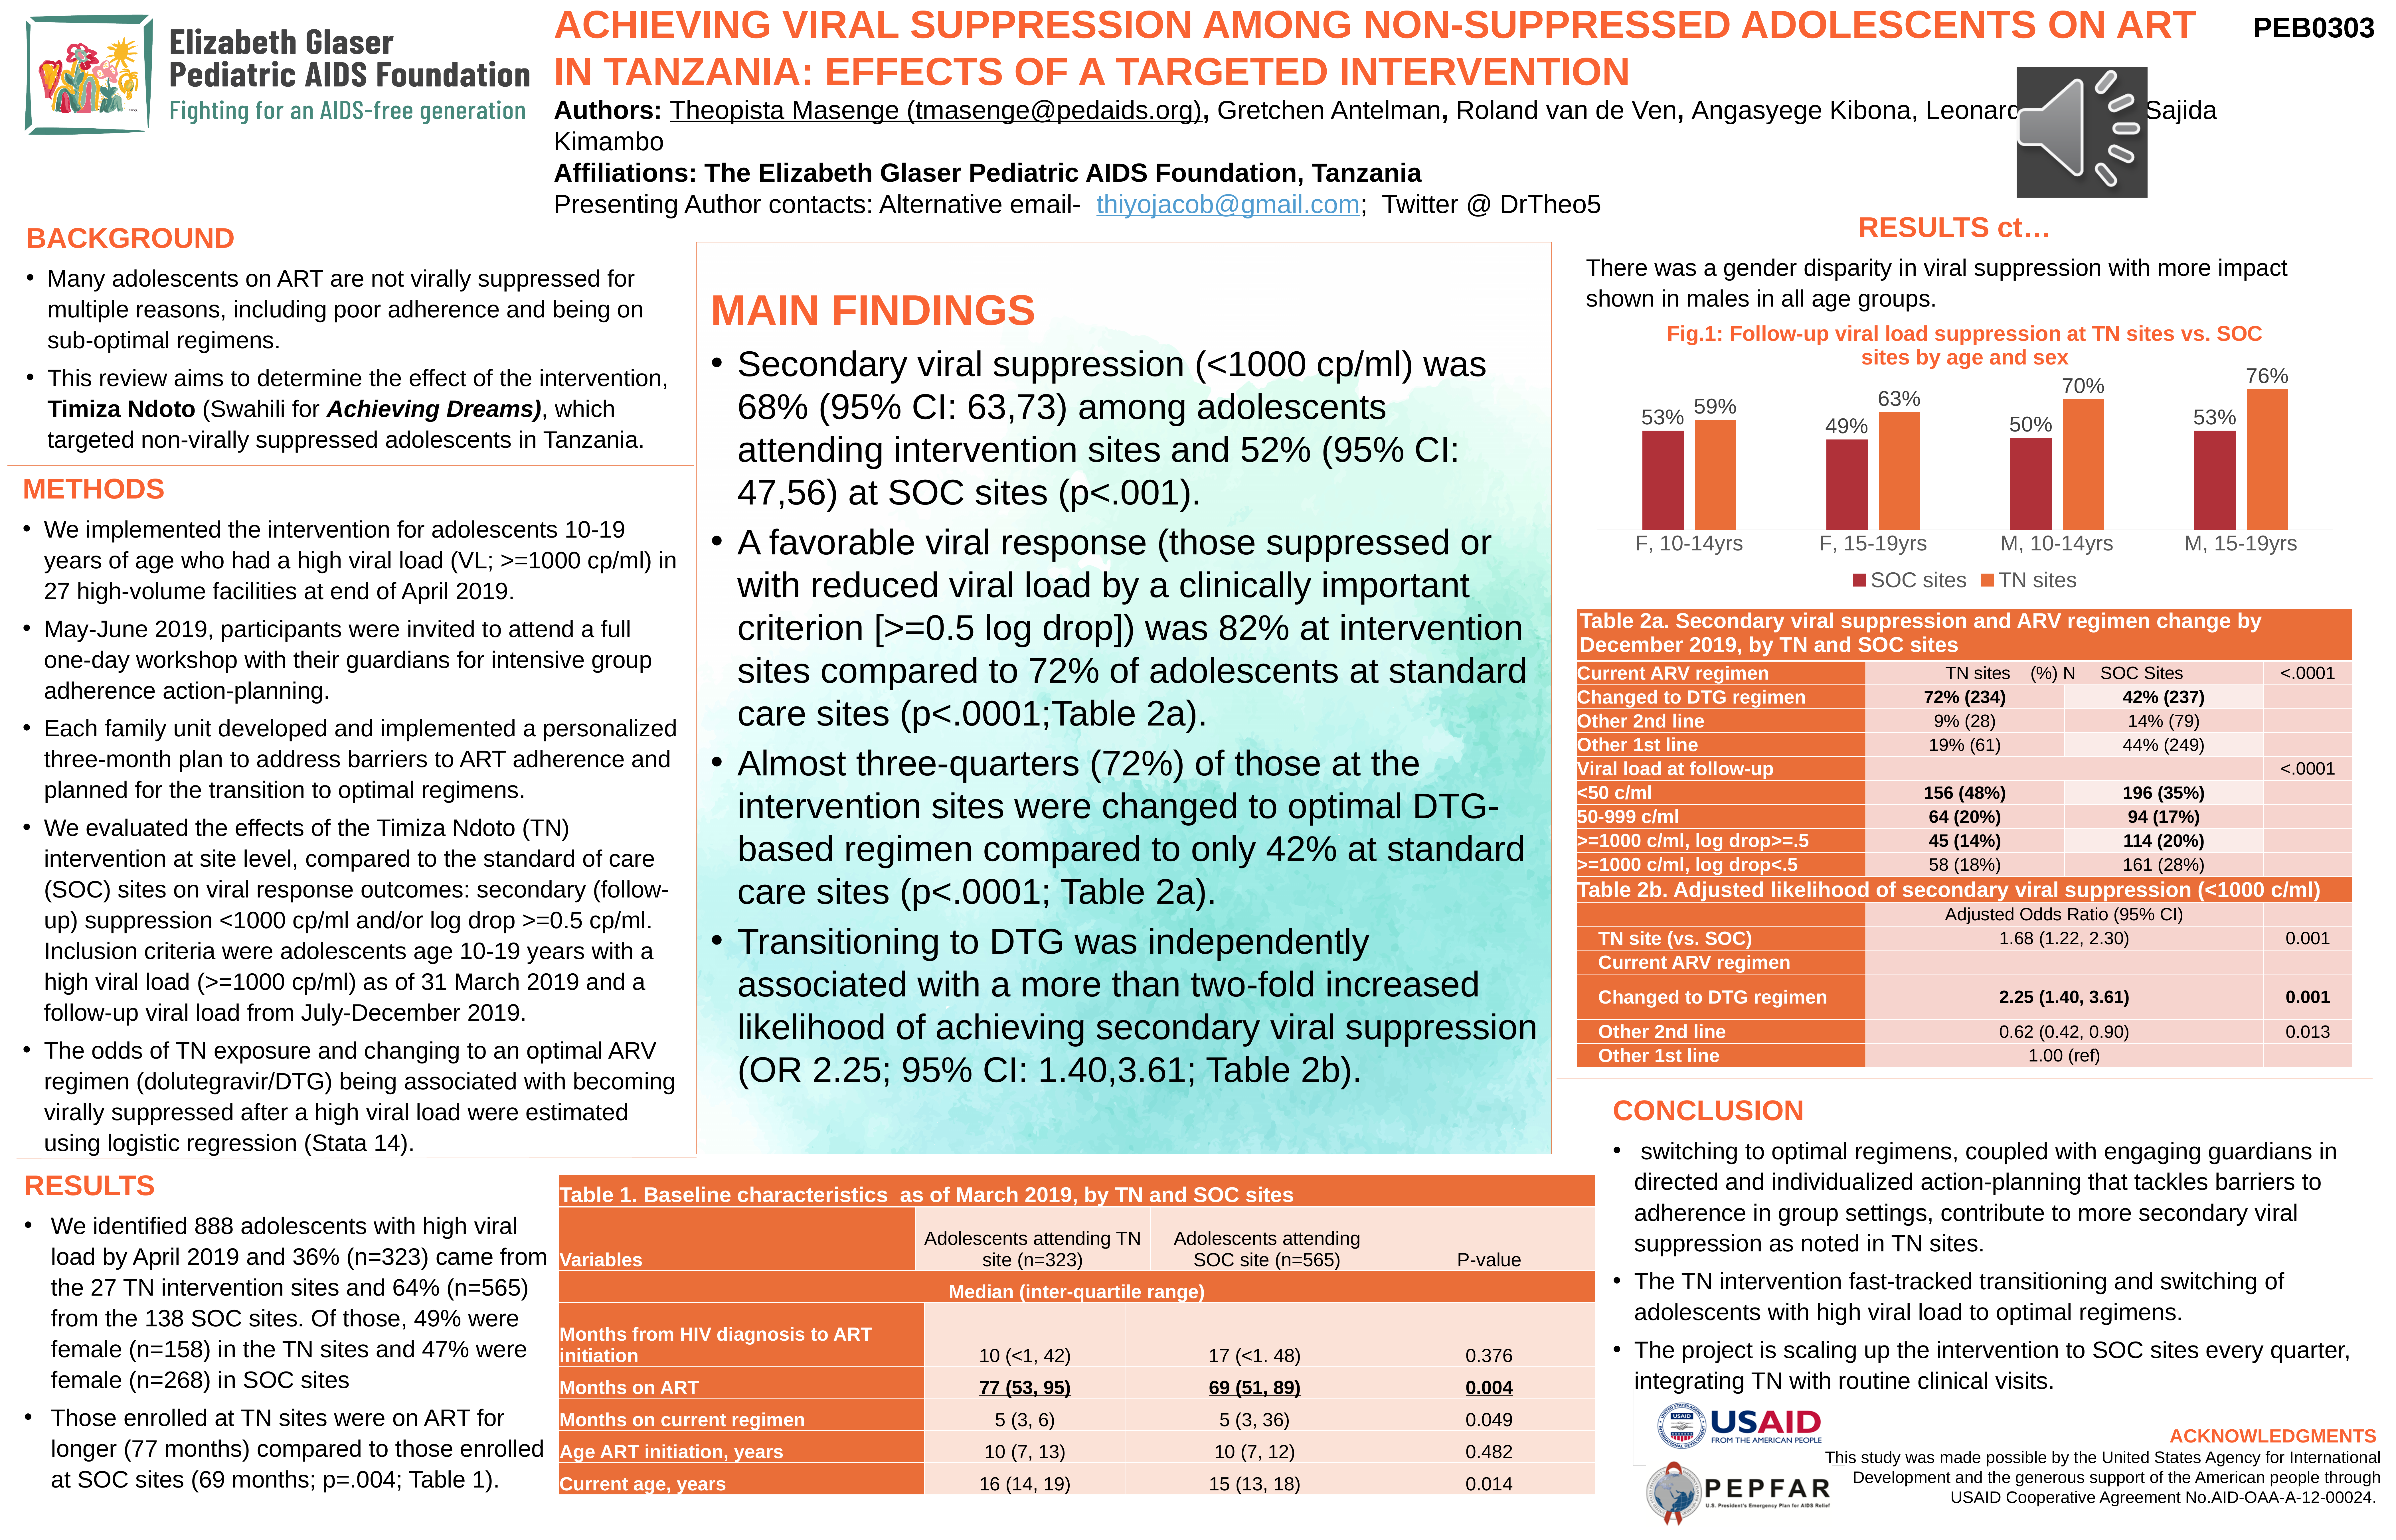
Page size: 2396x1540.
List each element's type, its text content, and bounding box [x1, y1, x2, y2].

table_cell 15 (13, 18) [1126, 1463, 1384, 1494]
table_cell Changed to DTG regimen [1577, 974, 1865, 1019]
text_box METHODS We implemented the intervention for adolescents 10-19 years of age who had a high viral load (VL; >=1000 cp/ml) in 27 high-volume facilities at end of April 2019. May-June 2019, participants were invited to attend a full one-day workshop with their guardians for intensive group adherence action-planning. Each family unit developed and implemented a personalized three-month plan to address barriers to ART adherence and planned for the transition to optimal regimens. We evaluated the effects of the Timiza Ndoto (TN) intervention at site level, compared to the standard of care (SOC) sites on viral response outcomes: secondary (follow-up) suppression <1000 cp/ml and/or log drop >=0.5 cp/ml. Inclusion criteria were adolescents age 10-19 years with a high viral load (>=1000 cp/ml) as of 31 March 2019 and a follow-up viral load from July-December 2019. The odds of TN exposure and changing to an optimal ARV regimen (dolutegravir/DTG) being associated with becoming virally suppressed after a high viral load were estimated using logistic regression (Stata 14). [18, 466, 683, 1158]
table_cell <.0001 [2264, 662, 2352, 684]
table_cell 161 (28%) [2065, 853, 2263, 876]
table_cell <50 c/ml [1577, 781, 1865, 804]
table_cell 5 (3, 36) [1126, 1399, 1384, 1430]
table_cell 77 (53, 95) [925, 1367, 1126, 1398]
picture [696, 242, 1552, 1154]
table_cell 0.013 [2264, 1020, 2352, 1043]
table_cell Current ARV regimen [1577, 951, 1865, 974]
text_box PEB0303 [2249, 7, 2381, 45]
table_cell 50-999 c/ml [1577, 805, 1865, 828]
text_box RESULTS ct… There was a gender disparity in viral suppression with more impact shown in males in all age groups. [1582, 204, 2328, 307]
table_cell >=1000 c/ml, log drop>=.5 [1577, 829, 1865, 852]
table_cell 0.001 [2264, 974, 2352, 1019]
table_cell Median (inter-quartile range) [559, 1271, 1595, 1302]
table_cell 5 (3, 6) [925, 1399, 1126, 1430]
table_cell 0.049 [1384, 1399, 1595, 1430]
table_cell [1866, 757, 2263, 780]
table_cell <.0001 [2264, 757, 2352, 780]
chart [1582, 307, 2349, 596]
table_cell 0.482 [1384, 1431, 1595, 1462]
picture [2016, 66, 2148, 198]
table_cell [2264, 951, 2352, 974]
table_cell Other 2nd line [1577, 709, 1865, 732]
table_cell Adolescents attending SOC site (n=565) [1151, 1207, 1384, 1270]
table_cell 0.62 (0.42, 0.90) [1866, 1020, 2263, 1043]
table_cell [1866, 951, 2263, 974]
table_header Table 1. Baseline characteristics as of March 2019, by TN and SOC sites [559, 1175, 1595, 1206]
table_cell Changed to DTG regimen [1577, 685, 1865, 708]
table_cell 45 (14%) [1866, 829, 2064, 852]
table_cell [2264, 829, 2352, 852]
table_cell Other 1st line [1577, 1044, 1865, 1067]
table_cell Months on ART [559, 1367, 924, 1398]
table_cell 10 (7, 12) [1126, 1431, 1384, 1462]
table_cell Adolescents attending TN site (n=323) [916, 1207, 1150, 1270]
table_cell Months from HIV diagnosis to ART initiation [559, 1303, 924, 1366]
table_cell Variables [559, 1207, 915, 1270]
table_cell 19% (61) [1866, 733, 2064, 756]
table_cell 1.00 (ref) [1866, 1044, 2263, 1067]
text_box METHODS We implemented the intervention for adolescents 10-19 years of age who had a high viral load (VL; >=1000 cp/ml) in 27 high-volume facilities at end of April 2019. May-June 2019, participants were invited to attend a full one-day workshop with their guardians for intensive group adherence action-planning. Each family unit developed and implemented a personalized three-month plan to address barriers to ART adherence and planned for the transition to optimal regimens. We evaluated the effects of the Timiza Ndoto (TN) intervention at site level, compared to the standard of care (SOC) sites on viral response outcomes: secondary (follow-up) suppression <1000 cp/ml and/or log drop >=0.5 cp/ml. Inclusion criteria were adolescents age 10-19 years with a high viral load (>=1000 cp/ml) as of 31 March 2019 and a follow-up viral load from July-December 2019. The odds of TN exposure and changing to an optimal ARV regimen (dolutegravir/DTG) being associated with becoming virally suppressed after a high viral load were estimated using logistic regression (Stata 14). [18, 1158, 683, 1190]
table_cell Age ART initiation, years [559, 1431, 924, 1462]
text_box ACHIEVING VIRAL SUPPRESSION AMONG NON-SUPPRESSED ADOLESCENTS ON ART IN TANZANIA: EFFECTS OF A TARGETED INTERVENTION Authors: Theopista Masenge (tmasenge@pedaids.org), Gretchen Antelman, Roland van de Ven, Angasyege Kibona, Leonarda Pastory, Sajida Kimambo Affiliations: The Elizabeth Glaser Pediatric AIDS Foundation, Tanzania Presenting Author contacts: Alternative email- thiyojacob@gmail.com; Twitter @ DrTheo5 [549, 0, 2249, 221]
table_cell 64 (20%) [1866, 805, 2064, 828]
table_cell TN site (vs. SOC) [1577, 927, 1865, 950]
table_cell Viral load at follow-up [1577, 757, 1865, 780]
table_cell Other 1st line [1577, 733, 1865, 756]
picture [25, 15, 529, 135]
table_cell 16 (14, 19) [925, 1463, 1126, 1494]
table_cell 0.014 [1384, 1463, 1595, 1494]
text_box CONCLUSION switching to optimal regimens, coupled with engaging guardians in directed and individualized action-planning that tackles barriers to adherence in group settings, contribute to more secondary viral suppression as noted in TN sites. The TN intervention fast-tracked transitioning and switching of adolescents with high viral load to optimal regimens. The project is scaling up the intervention to SOC sites every quarter, integrating TN with routine clinical visits. [1608, 1087, 2373, 1405]
table_cell [2264, 709, 2352, 732]
table_cell [1577, 903, 1865, 926]
table_cell 69 (51, 89) [1126, 1367, 1384, 1398]
text_box RESULTS We identified 888 adolescents with high viral load by April 2019 and 36% (n=323) came from the 27 TN intervention sites and 64% (n=565) from the 138 SOC sites. Of those, 49% were female (n=158) in the TN sites and 47% were female (n=268) in SOC sites Those enrolled at TN sites were on ART for longer (77 months) compared to those enrolled at SOC sites (69 months; p=.004; Table 1). [20, 1162, 559, 1495]
table_cell 0.001 [2264, 927, 2352, 950]
table_cell 94 (17%) [2065, 805, 2263, 828]
table_cell 1.68 (1.22, 2.30) [1866, 927, 2263, 950]
table_cell Current age, years [559, 1463, 924, 1494]
table_cell 9% (28) [1866, 709, 2064, 732]
table_cell 0.004 [1384, 1367, 1595, 1398]
table_cell Other 2nd line [1577, 1020, 1865, 1043]
table_cell 156 (48%) [1866, 781, 2064, 804]
text_box ACKNOWLEDGMENTS This study was made possible by the United States Agency for International Development and the generous support of the American people through USAID Cooperative Agreement No.AID-OAA-A-12-00024. [1832, 1421, 2386, 1509]
picture [1632, 1387, 1846, 1527]
table_cell >=1000 c/ml, log drop<.5 [1577, 853, 1865, 876]
table_cell Table 2b. Adjusted likelihood of secondary viral suppression (<1000 c/ml) [1577, 877, 2352, 902]
table_cell Months on current regimen [559, 1399, 924, 1430]
table_cell 72% (234) [1866, 685, 2064, 708]
table_cell [2264, 853, 2352, 876]
table_cell 14% (79) [2065, 709, 2263, 732]
table_cell 44% (249) [2065, 733, 2263, 756]
table_cell [2264, 1044, 2352, 1067]
table_cell [2264, 733, 2352, 756]
table_cell [2264, 685, 2352, 708]
table_cell 114 (20%) [2065, 829, 2263, 852]
table_cell TN sites (%) N SOC Sites [1866, 662, 2263, 684]
table_cell [2264, 781, 2352, 804]
table_cell P-value [1384, 1207, 1595, 1270]
table_header Table 2a. Secondary viral suppression and ARV regimen change by December 2019, by TN and SOC sites [1577, 609, 2352, 660]
table_cell [2264, 805, 2352, 828]
text_box BACKGROUND Many adolescents on ART are not virally suppressed for multiple reasons, including poor adherence and being on sub-optimal regimens. This review aims to determine the effect of the intervention, Timiza Ndoto (Swahili for Achieving Dreams), which targeted non-virally suppressed adolescents in Tanzania. [22, 214, 678, 448]
table_cell Current ARV regimen [1577, 662, 1865, 684]
table_cell Adjusted Odds Ratio (95% CI) [1866, 903, 2263, 926]
table_cell 10 (7, 13) [925, 1431, 1126, 1462]
table_cell 42% (237) [2065, 685, 2263, 708]
table_cell [2264, 903, 2352, 926]
table_cell 58 (18%) [1866, 853, 2064, 876]
table_cell 17 (<1. 48) [1126, 1303, 1384, 1366]
table_cell 10 (<1, 42) [925, 1303, 1126, 1366]
table_cell 196 (35%) [2065, 781, 2263, 804]
table_cell 2.25 (1.40, 3.61) [1866, 974, 2263, 1019]
table_cell 0.376 [1384, 1303, 1595, 1366]
